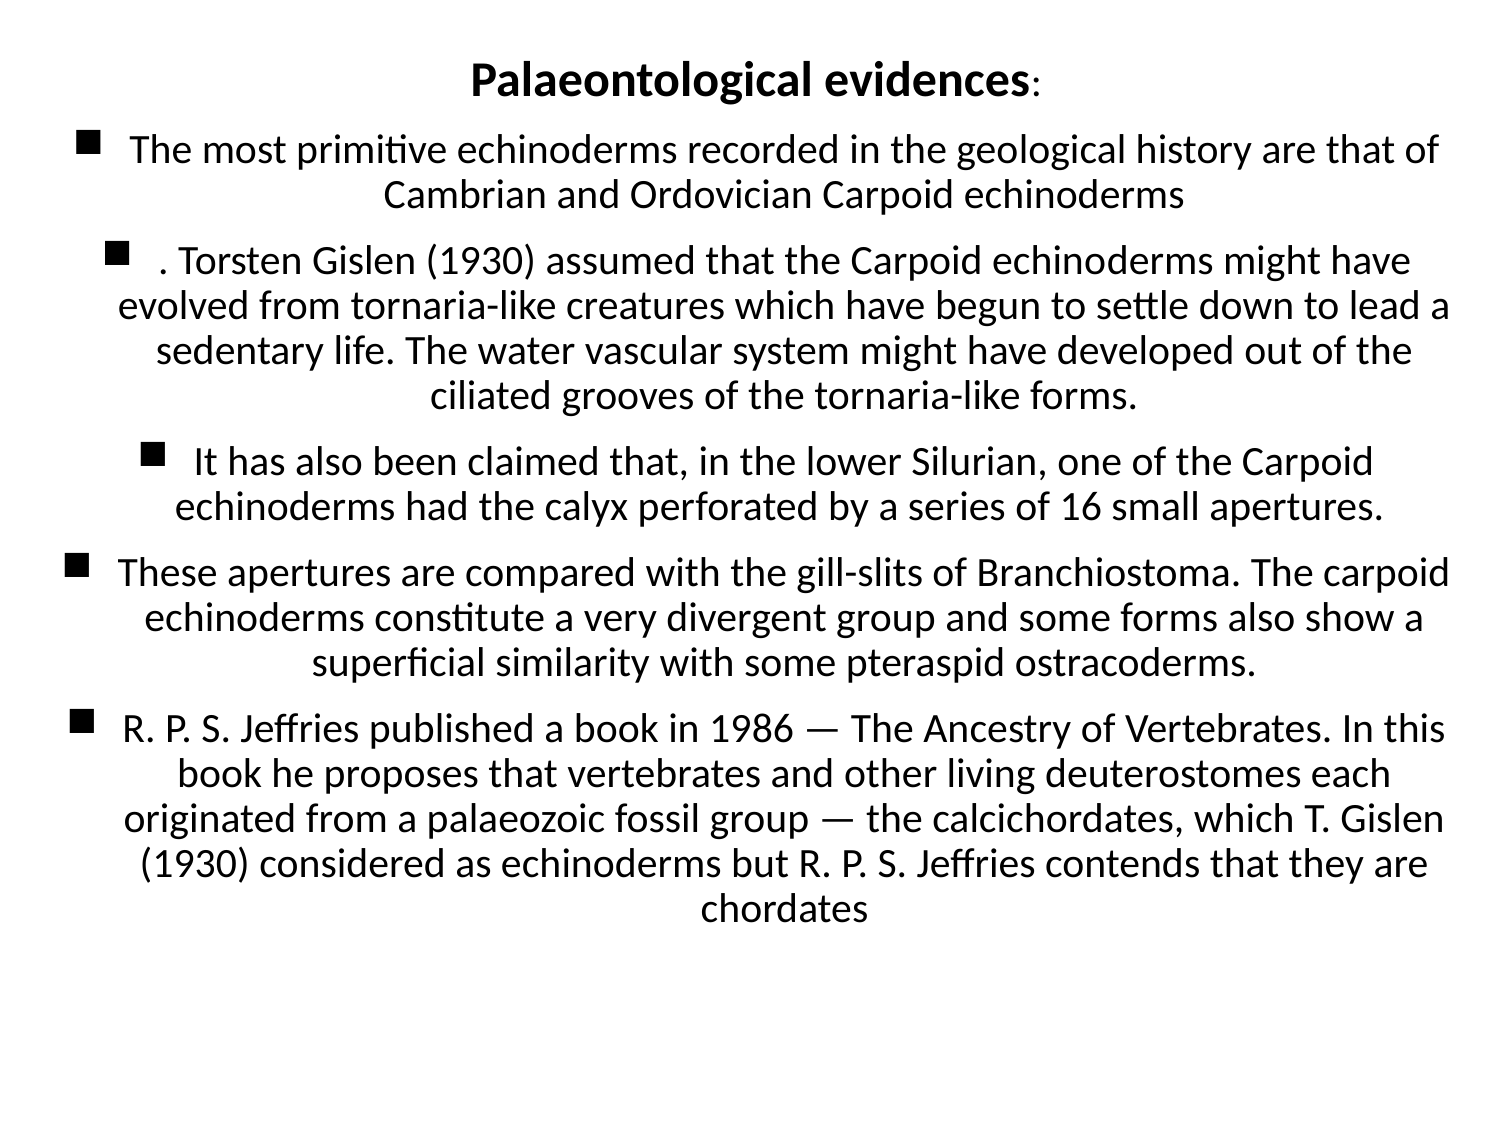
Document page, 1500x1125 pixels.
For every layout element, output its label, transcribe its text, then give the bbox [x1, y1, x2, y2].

subtitle Palaeontological evidences: The most primitive echinoderms recorded in the geo­logical history are that of Cambrian and Ordovician Carpoid echinoderms . Torsten Gislen (1930) assumed that the Carpoid echino­derms might have evolved from tornaria-like creatures which have begun to settle down to lead a sedentary life. The water vascular sys­tem might have developed out of the ciliated grooves of the tornaria-like forms. It has also been claimed that, in the lower Silurian, one of the Carpoid echinoderms had the calyx per­forated by a series of 16 small apertures. These apertures are compared with the gill-slits of Branchiostoma. The carpoid echinoderms constitute a very divergent group and some forms also show a superficial similarity with some pteraspid ostracoderms. R. P. S. Jeffries published a book in 1986 — The Ancestry of Vertebrates. In this book he proposes that vertebrates and other living deuterostomes each originated from a palaeo­zoic fossil group — the calcichordates, which T. Gislen (1930) considered as echinoderms but R. P. S. Jeffries contends that they are chordates [38, 45, 1475, 1107]
